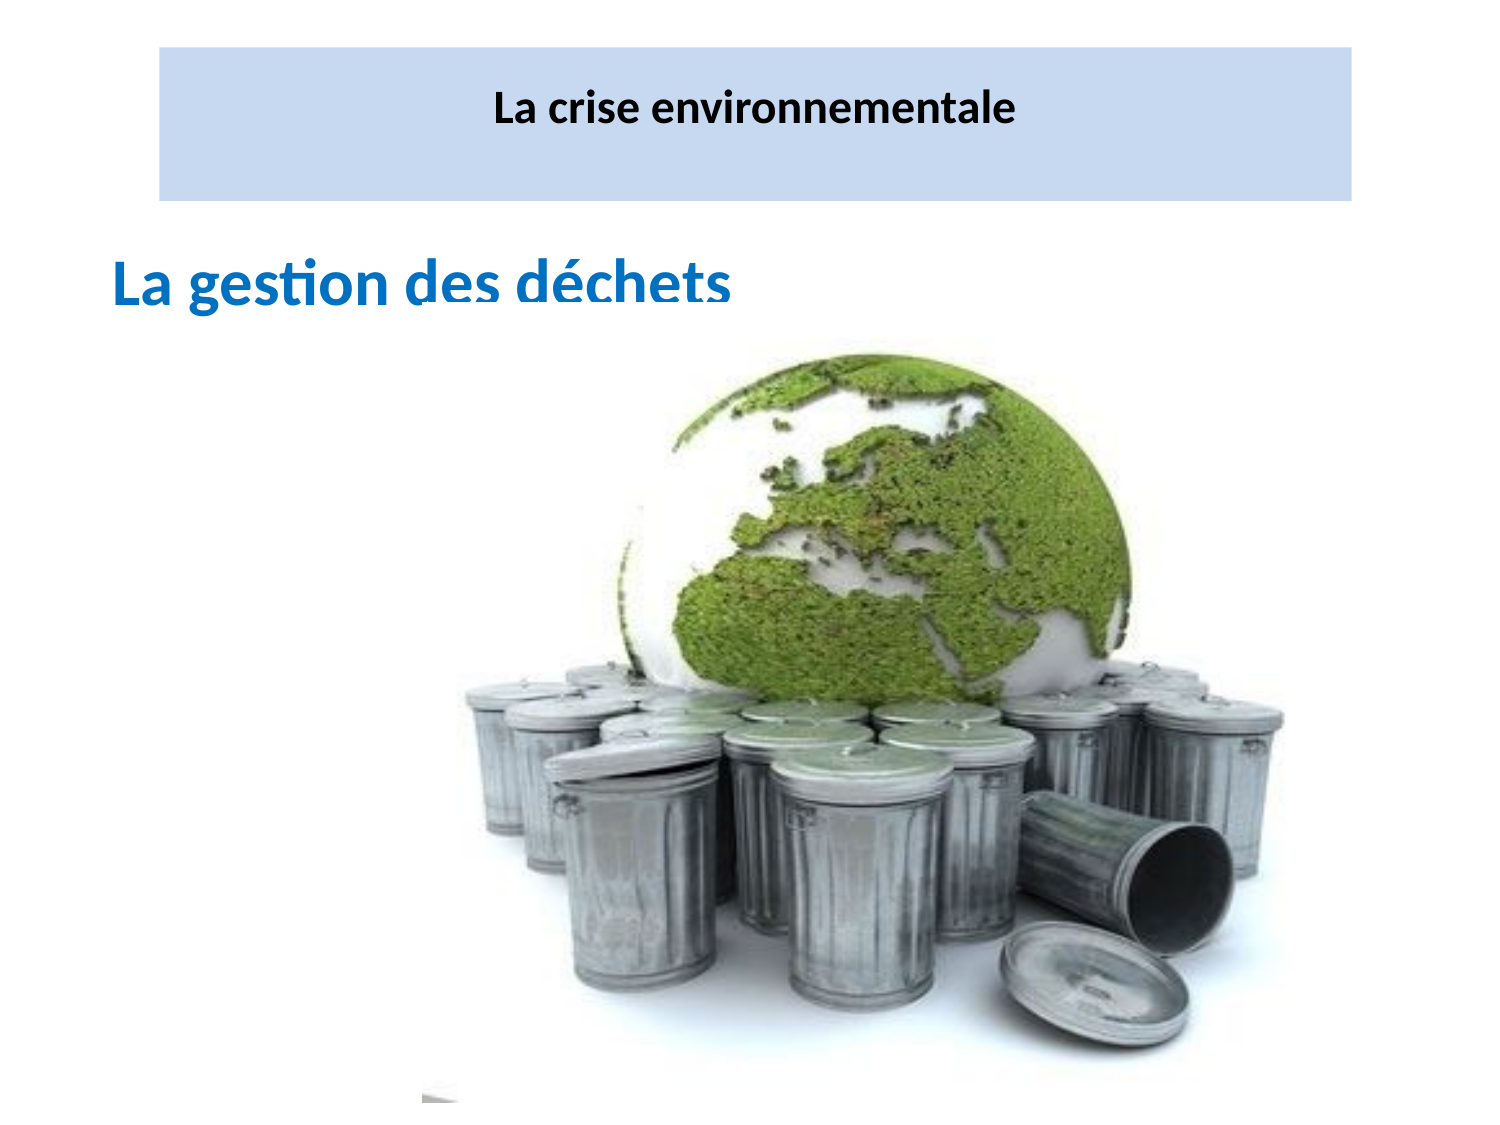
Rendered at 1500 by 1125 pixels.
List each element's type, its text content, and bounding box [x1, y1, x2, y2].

text_box La crise environnementale [159, 47, 1352, 201]
text_box La gestion des déchets [97, 231, 748, 327]
picture [422, 302, 1306, 1104]
